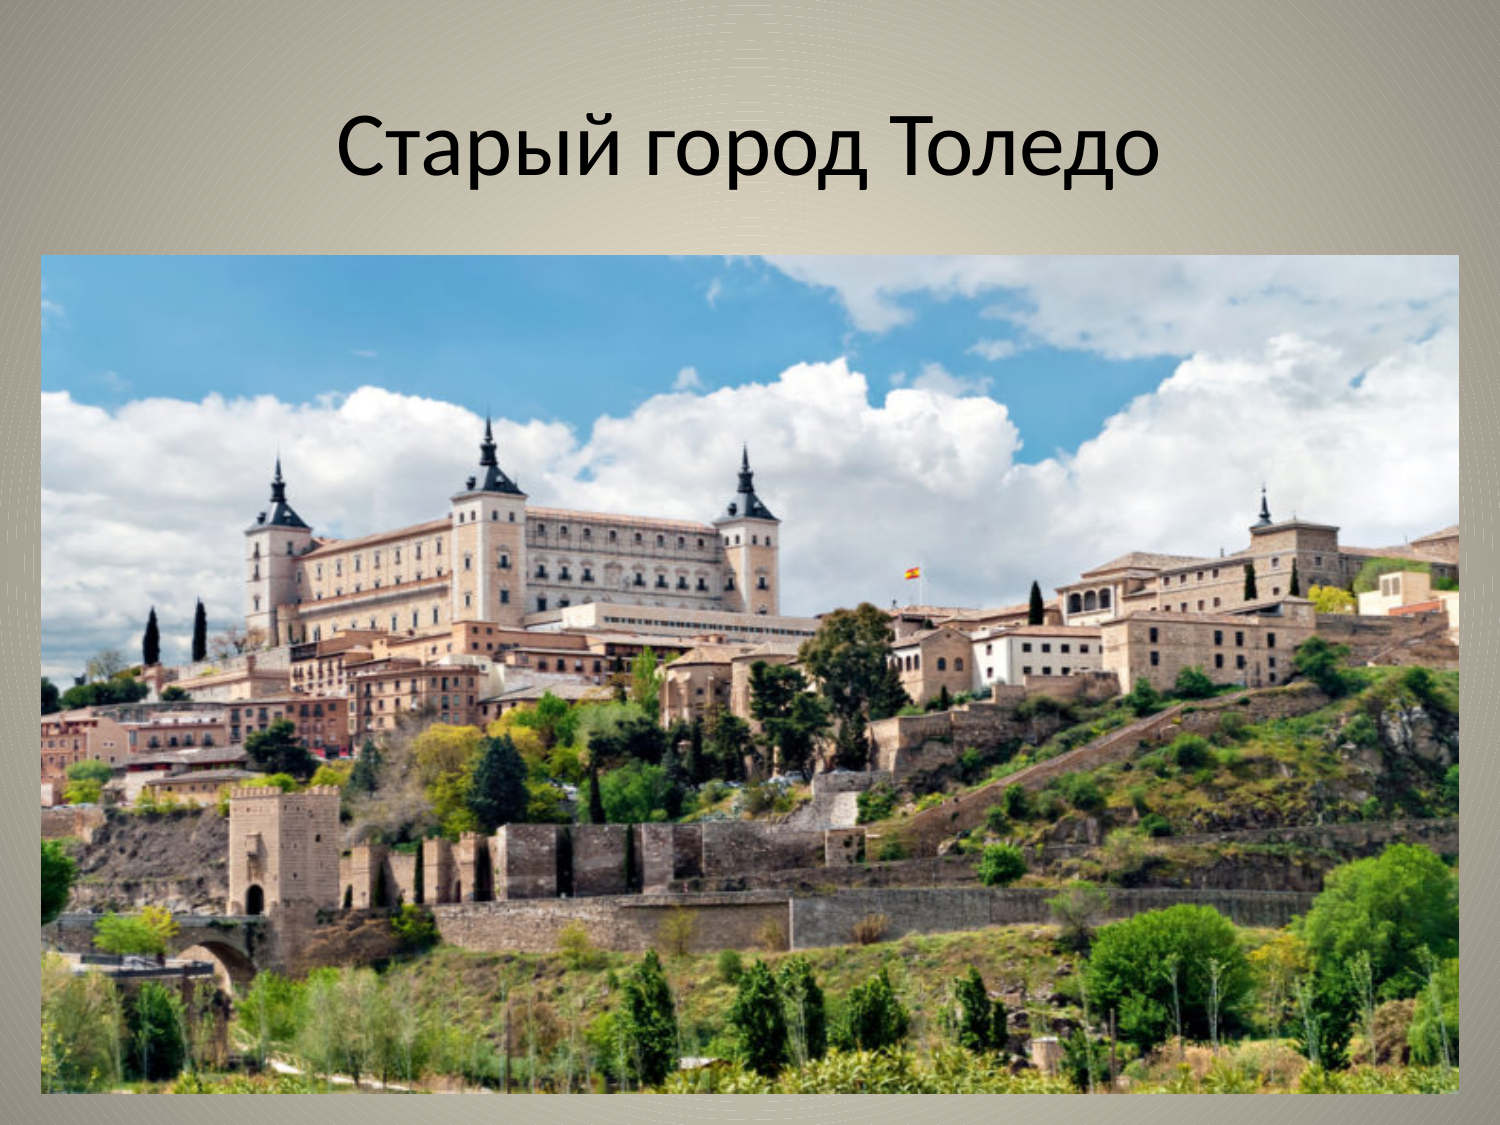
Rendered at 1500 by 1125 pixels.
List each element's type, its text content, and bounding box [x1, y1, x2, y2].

title Старый город Толедо [75, 45, 1425, 233]
picture [41, 255, 1459, 1095]
